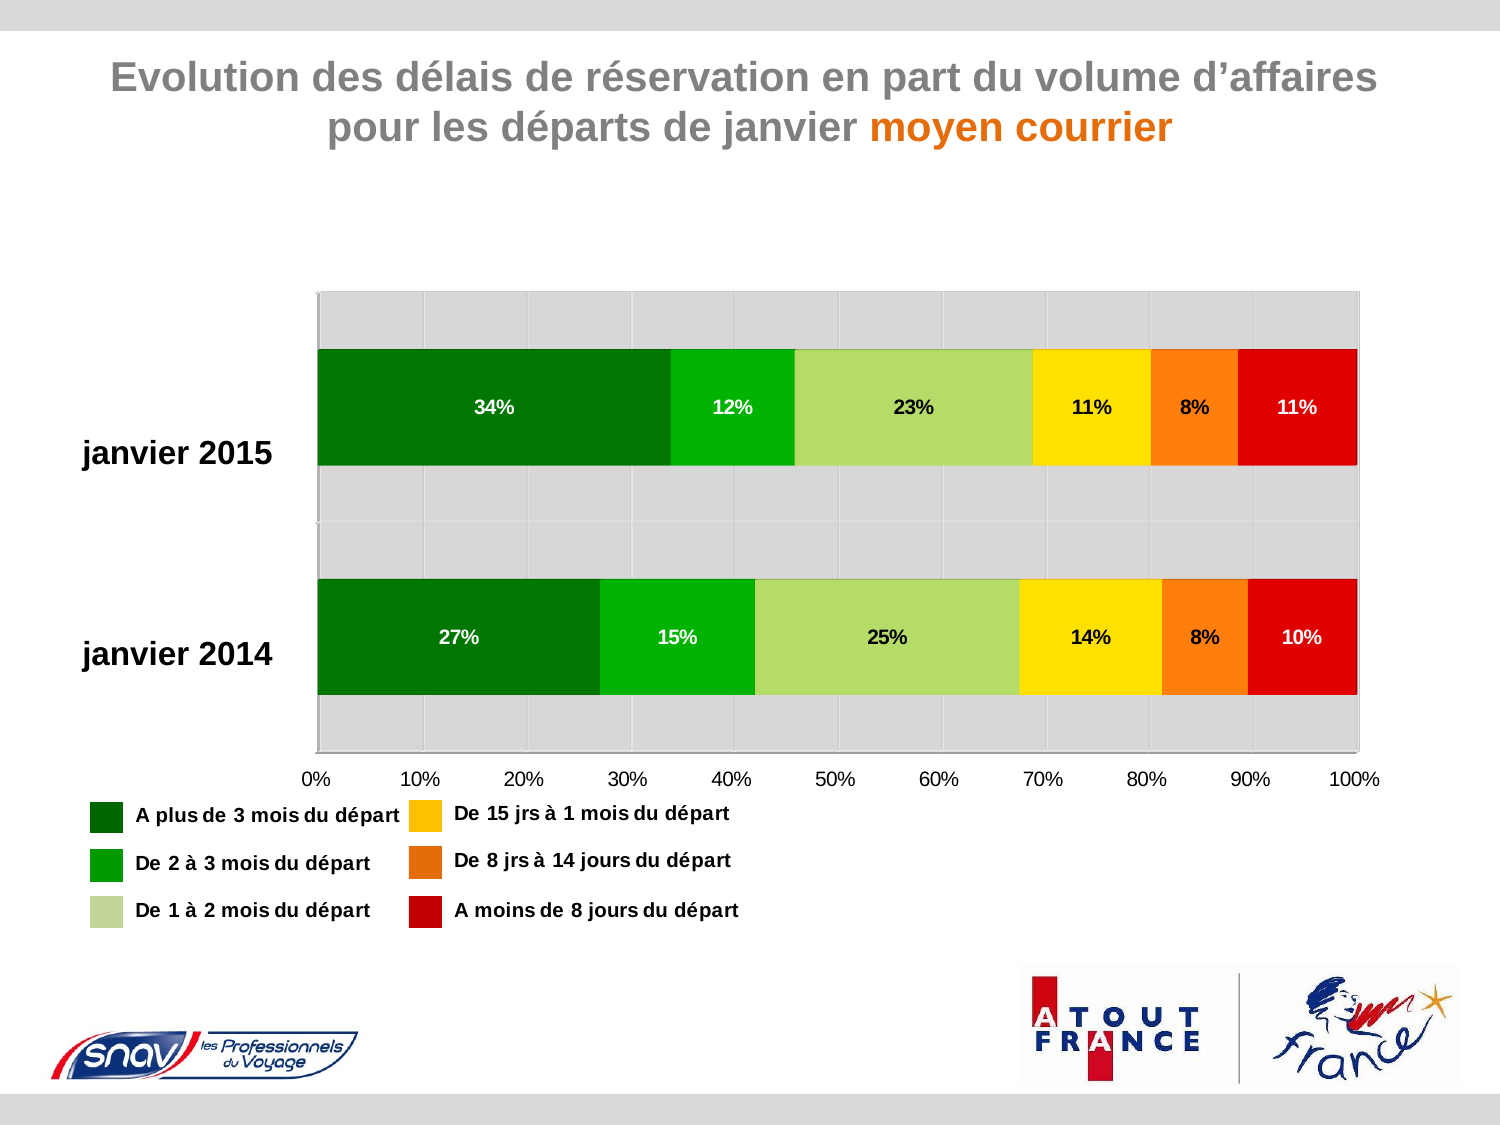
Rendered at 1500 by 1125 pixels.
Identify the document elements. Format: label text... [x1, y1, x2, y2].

title Evolution des délais de réservation en part du volume d’affaires pour les départs de janvier moyen courrier [41, 42, 1459, 161]
chart [74, 262, 1426, 844]
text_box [88, 853, 797, 929]
picture [1019, 964, 1459, 1087]
picture [41, 1023, 369, 1081]
